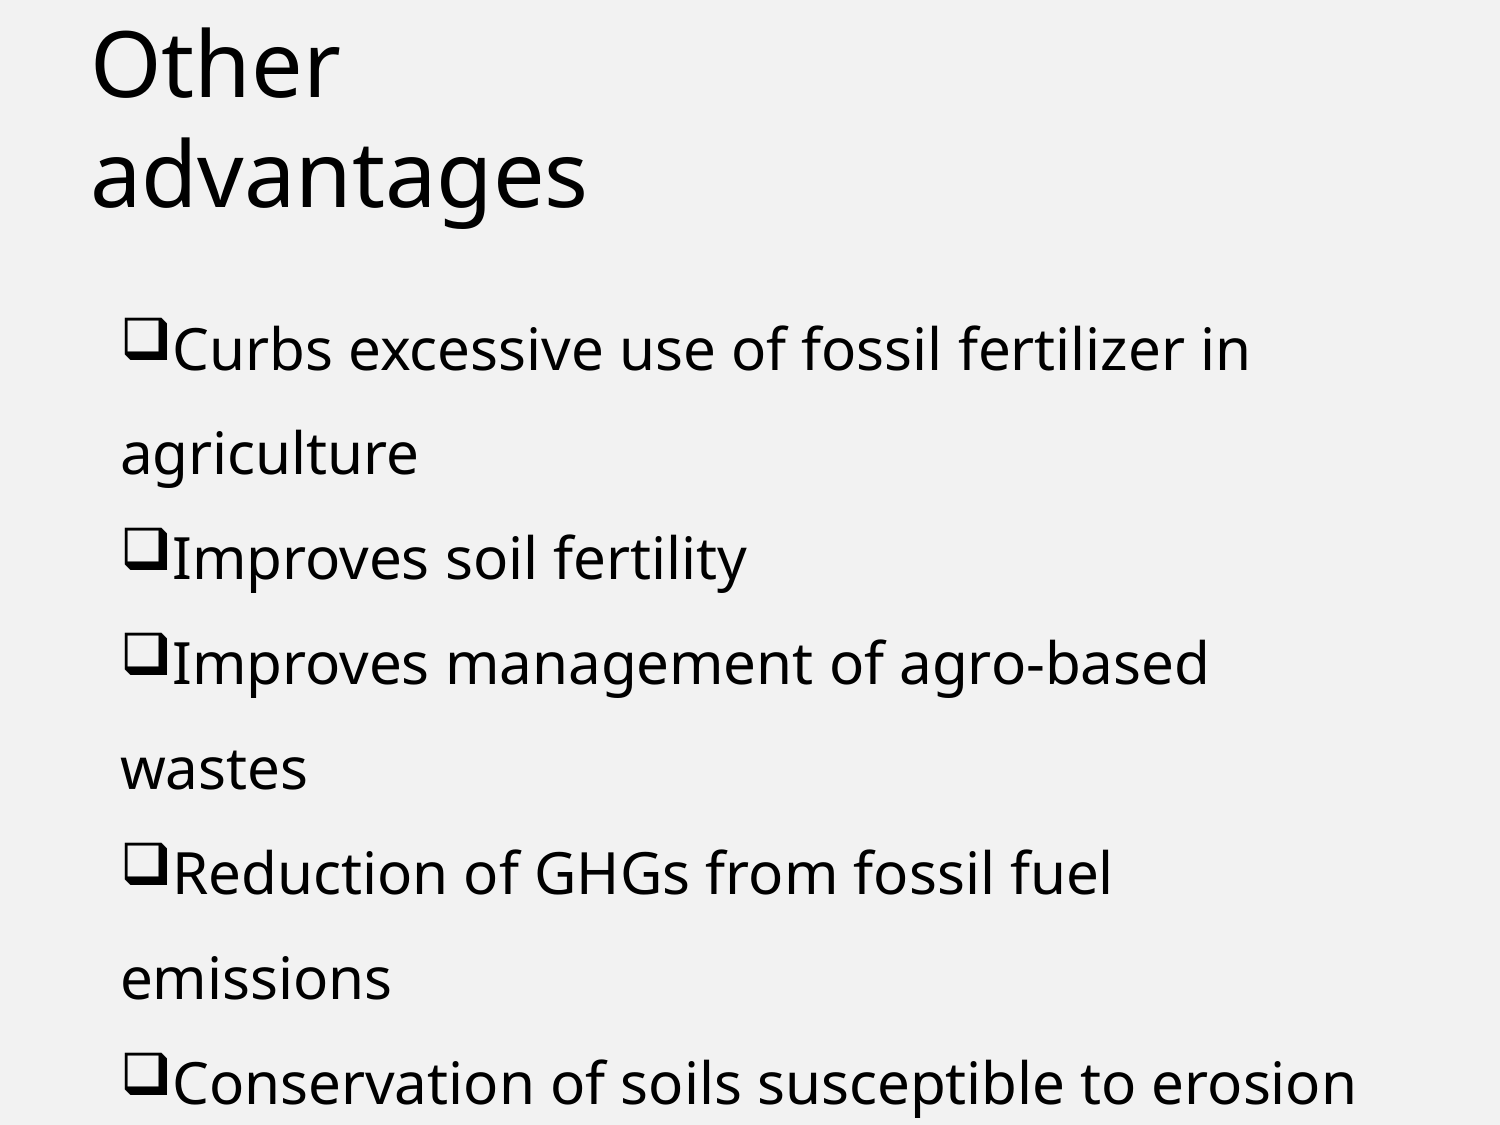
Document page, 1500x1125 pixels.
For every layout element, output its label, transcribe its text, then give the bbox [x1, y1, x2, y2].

text_box Curbs excessive use of fossil fertilizer in agriculture Improves soil fertility Improves management of agro-based wastes Reduction of GHGs from fossil fuel emissions Conservation of soils susceptible to erosion Conservation of the forests* and environment [105, 269, 1395, 1125]
title Other advantages [75, 45, 809, 188]
